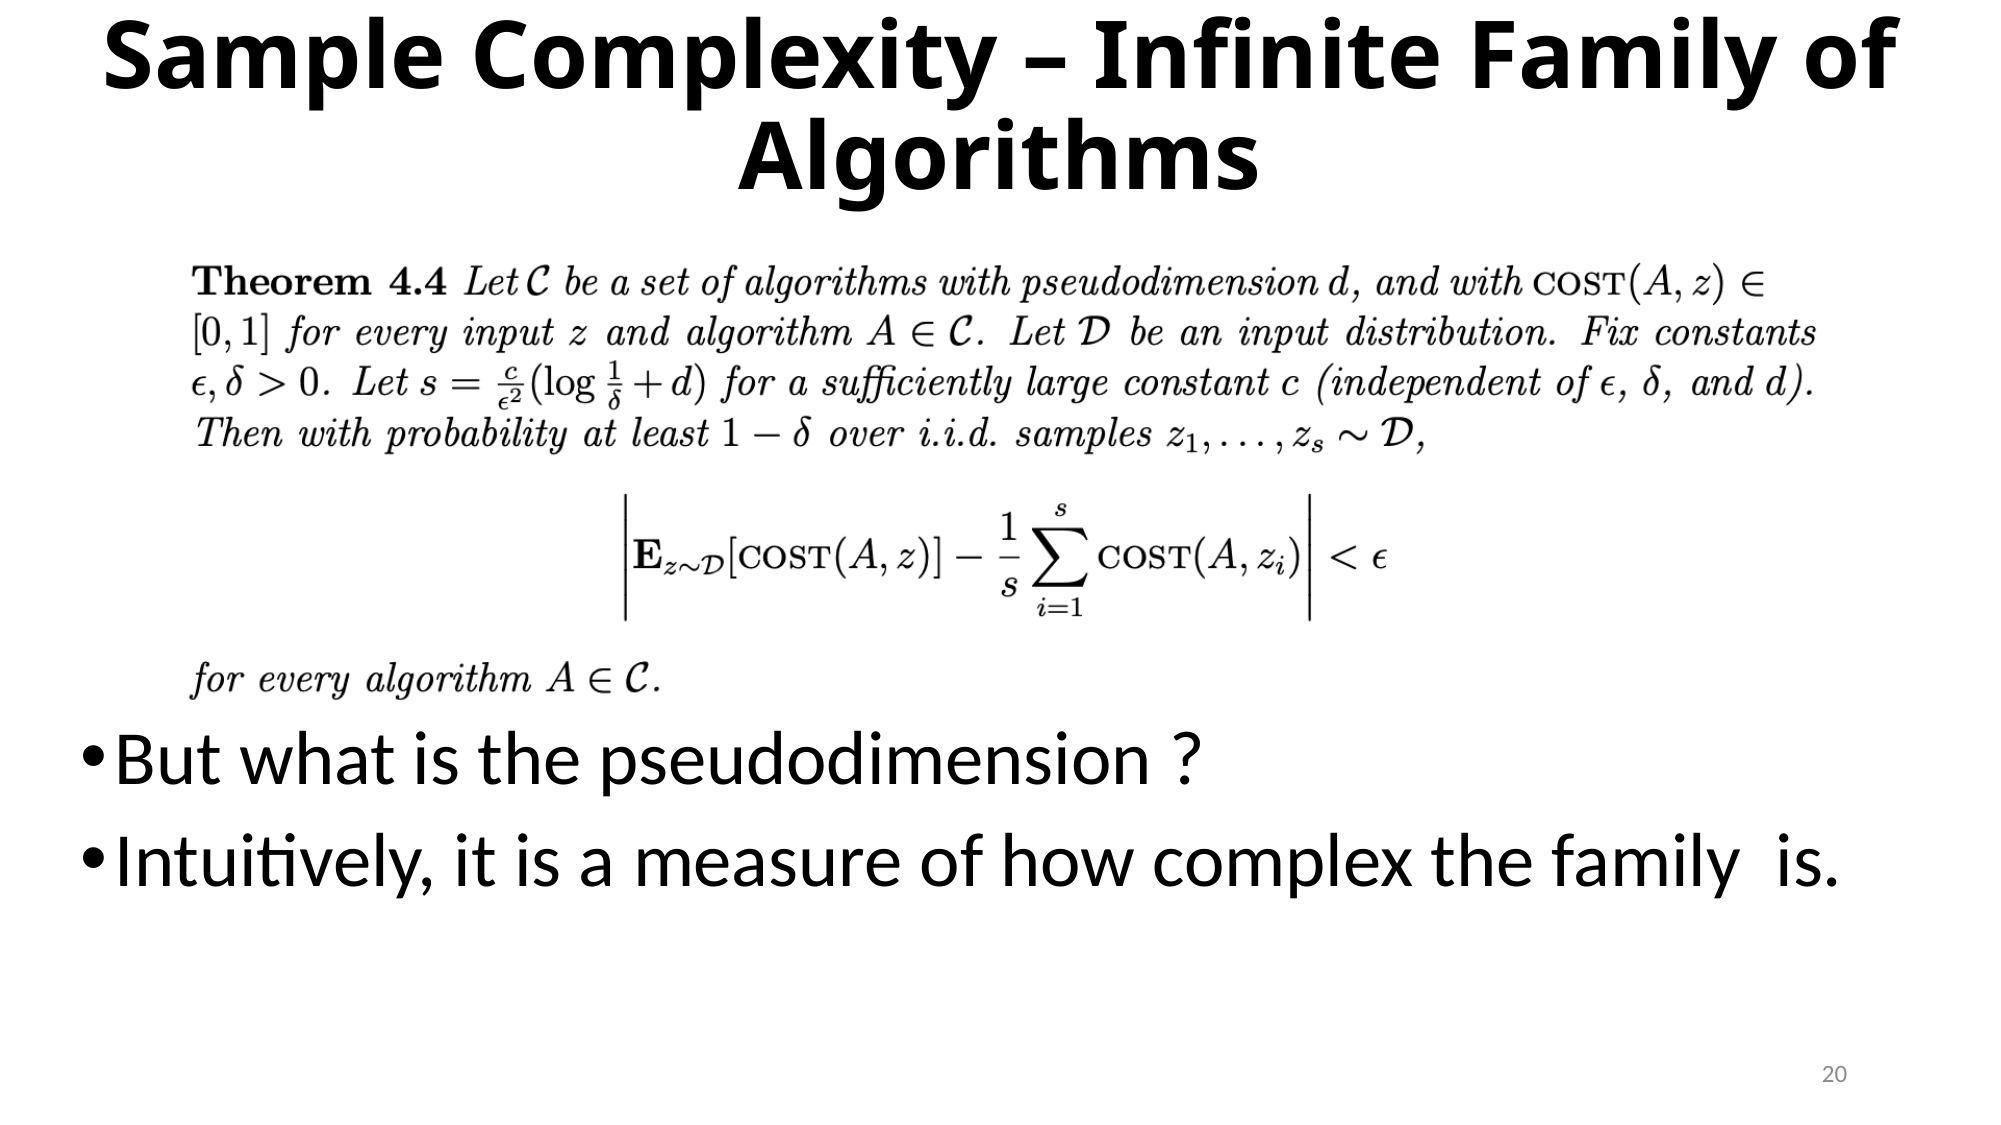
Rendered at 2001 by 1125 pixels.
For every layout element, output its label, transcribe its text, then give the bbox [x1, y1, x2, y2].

slide_number 20 [1412, 1042, 1863, 1103]
picture [173, 256, 1890, 707]
title Sample Complexity – Infinite Family of Algorithms [0, 0, 2000, 218]
